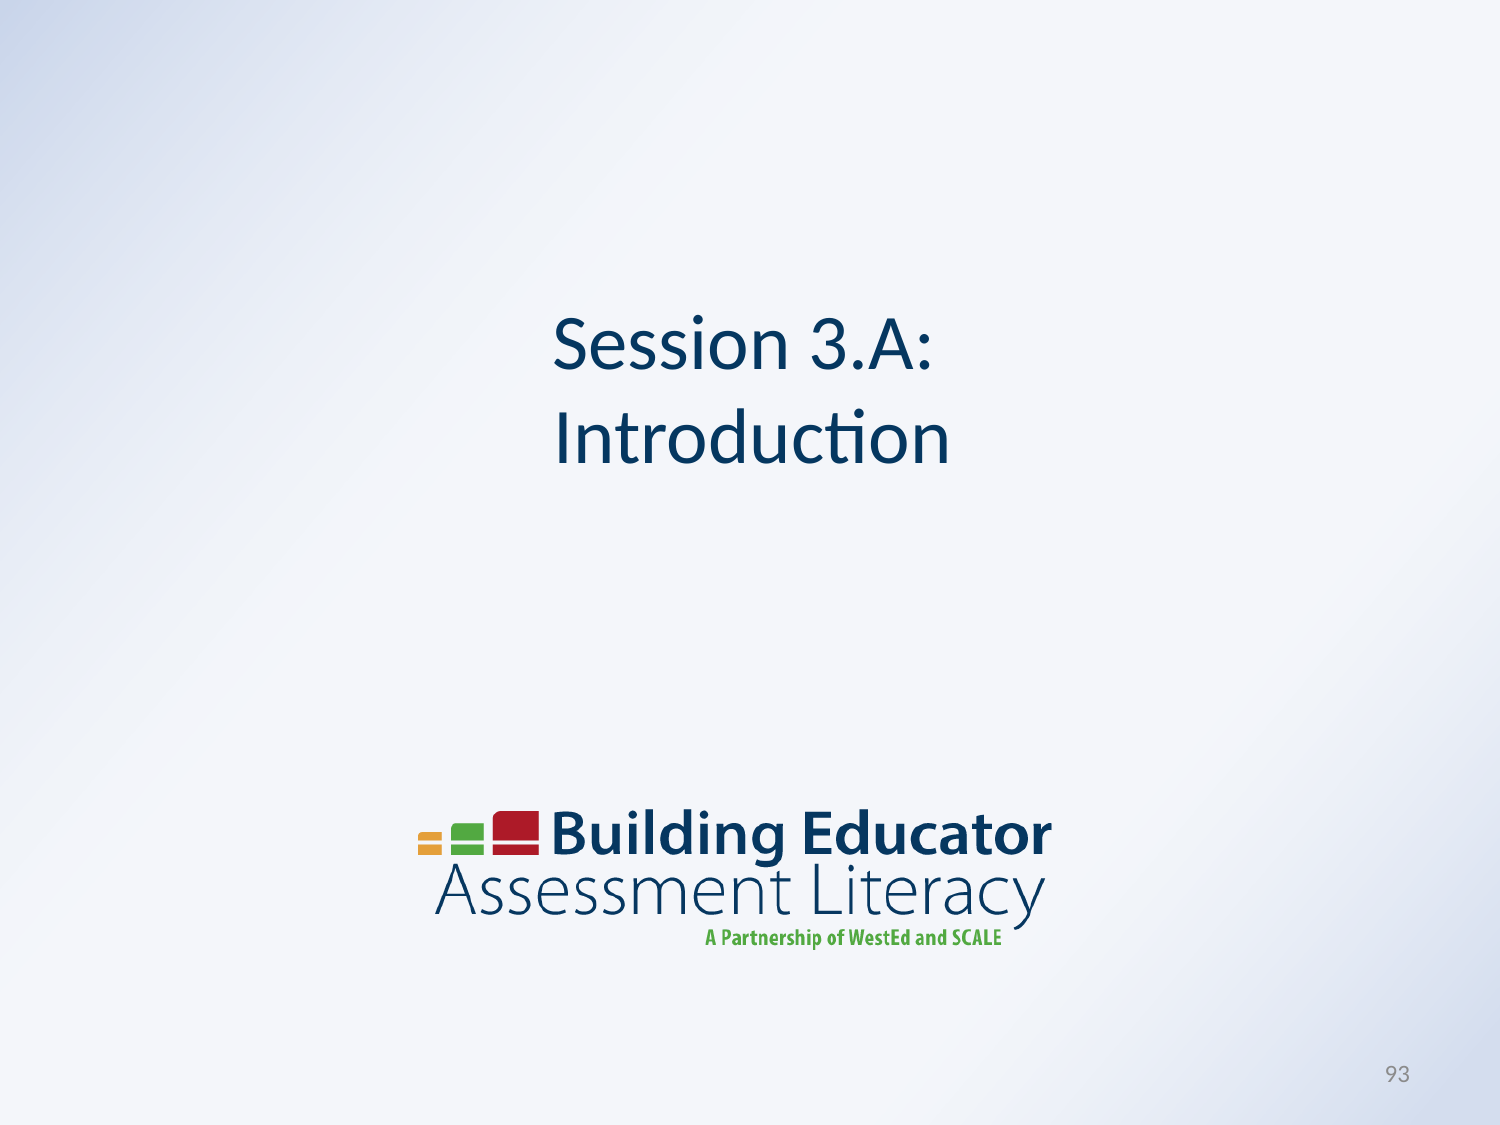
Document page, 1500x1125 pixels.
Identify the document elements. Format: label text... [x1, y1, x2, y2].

slide_number 93 [1074, 1042, 1425, 1103]
title Session 3.A: Introduction [115, 187, 1391, 488]
picture [0, 0, 1500, 1125]
